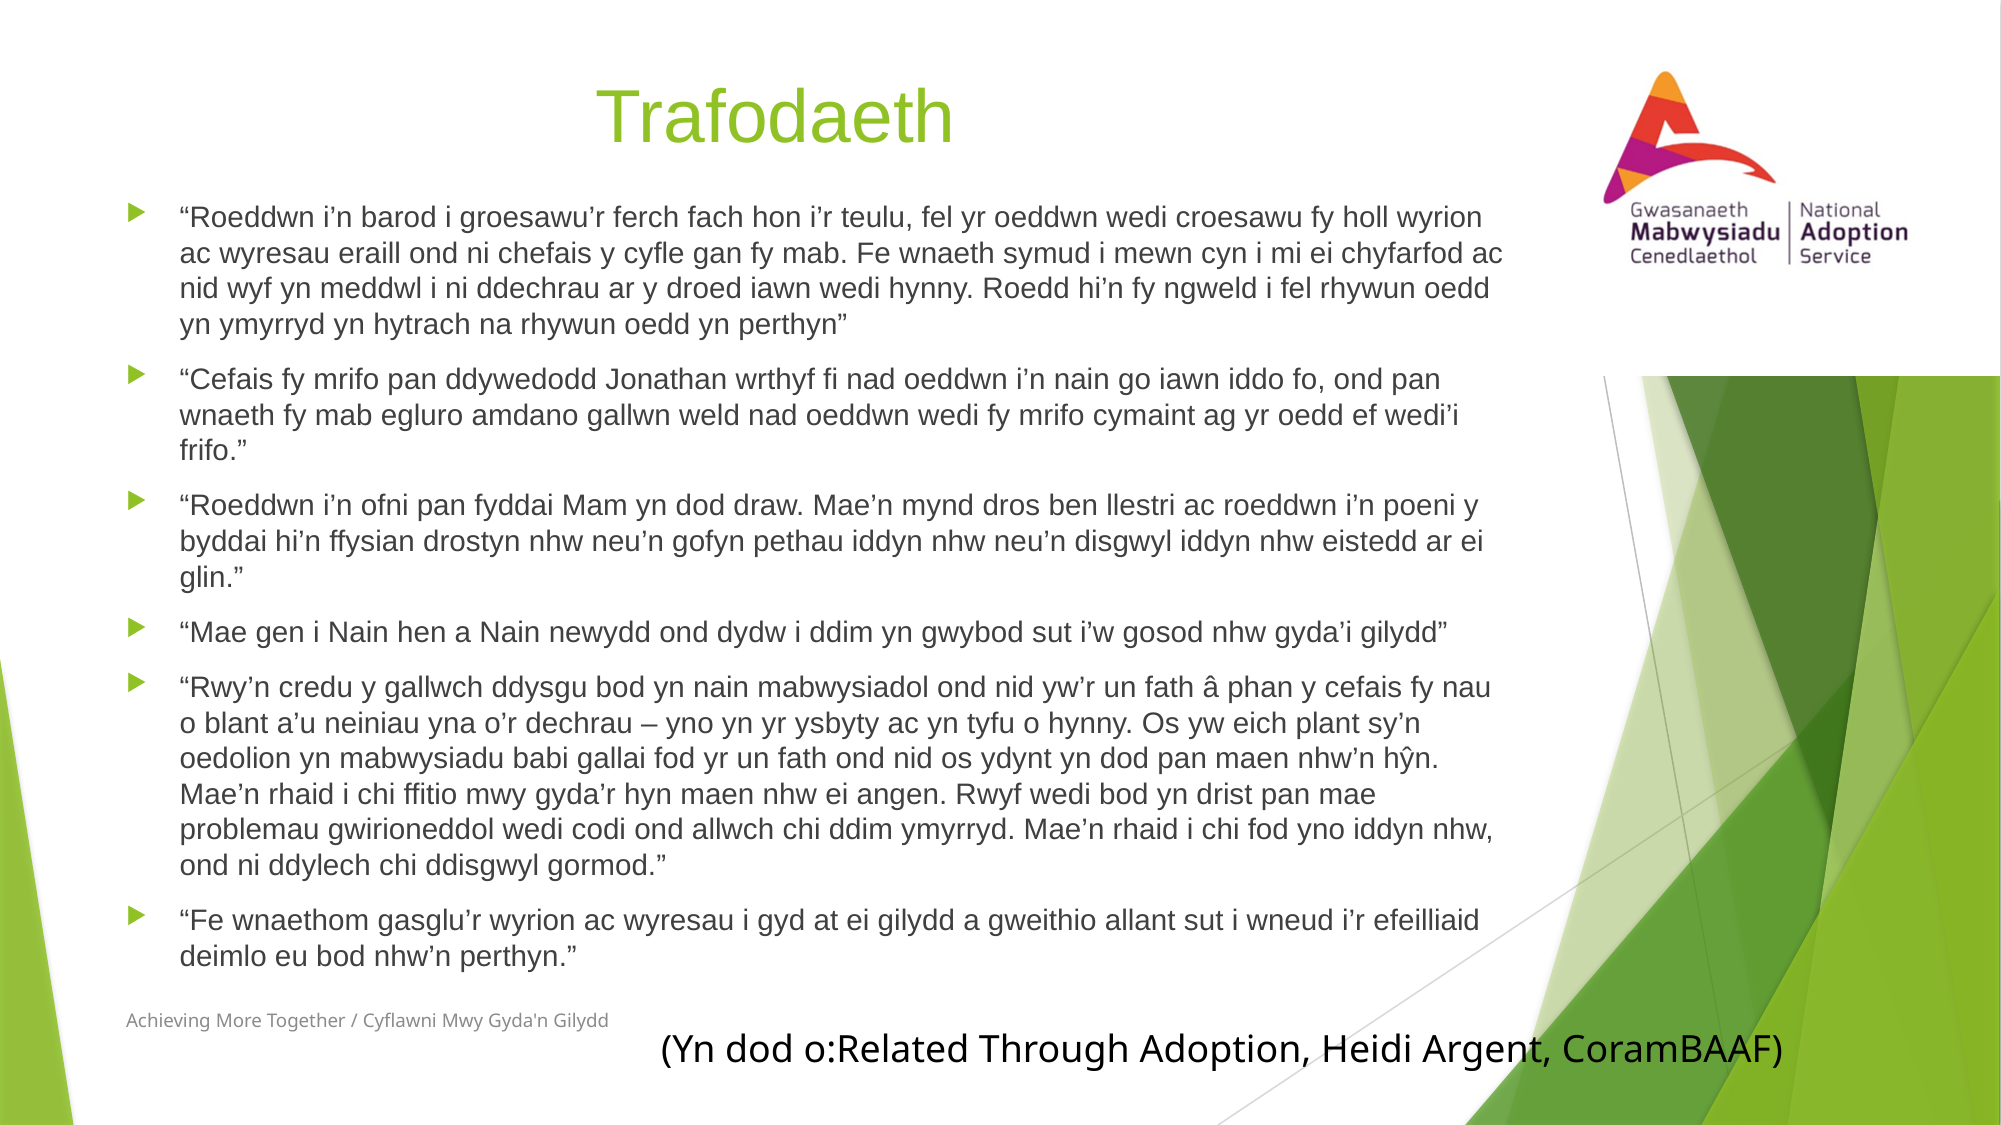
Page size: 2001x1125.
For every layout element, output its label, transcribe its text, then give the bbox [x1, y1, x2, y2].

picture [1502, 0, 2000, 377]
footer Achieving More Together / Cyflawni Mwy Gyda'n Gilydd [111, 991, 1145, 1051]
text_box (Yn dod o:Related Through Adoption, Heidi Argent, CoramBAAF) [420, 1017, 2000, 1078]
title Trafodaeth [137, 59, 1415, 190]
list “Roeddwn i’n barod i groesawu’r ferch fach hon i’r teulu, fel yr oeddwn wedi croesawu fy holl wyrion ac wyresau eraill ond ni chefais y cyfle gan fy mab. Fe wnaeth symud i mewn cyn i mi ei chyfarfod ac nid wyf yn meddwl i ni ddechrau ar y droed iawn wedi hynny. Roedd hi’n fy ngweld i fel rhywun oedd yn ymyrryd yn hytrach na rhywun oedd yn perthyn” “Cefais fy mrifo pan ddywedodd Jonathan wrthyf fi nad oeddwn i’n nain go iawn iddo fo, ond pan wnaeth fy mab egluro amdano gallwn weld nad oeddwn wedi fy mrifo cymaint ag yr oedd ef wedi’i frifo.” “Roeddwn i’n ofni pan fyddai Mam yn dod draw. Mae’n mynd dros ben llestri ac roeddwn i’n poeni y byddai hi’n ffysian drostyn nhw neu’n gofyn pethau iddyn nhw neu’n disgwyl iddyn nhw eistedd ar ei glin.” “Mae gen i Nain hen a Nain newydd ond dydw i ddim yn gwybod sut i’w gosod nhw gyda’i gilydd” “Rwy’n credu y gallwch ddysgu bod yn nain mabwysiadol ond nid yw’r un fath â phan y cefais fy nau o blant a’u neiniau yna o’r dechrau – yno yn yr ysbyty ac yn tyfu o hynny. Os yw eich plant sy’n oedolion yn mabwysiadu babi gallai fod yr un fath ond nid os ydynt yn dod pan maen nhw’n hŷn. Mae’n rhaid i chi ffitio mwy gyda’r hyn maen nhw ei angen. Rwyf wedi bod yn drist pan mae problemau gwirioneddol wedi codi ond allwch chi ddim ymyrryd. Mae’n rhaid i chi fod yno iddyn nhw, ond ni ddylech chi ddisgwyl gormod.” “Fe wnaethom gasglu’r wyrion ac wyresau i gyd at ei gilydd a gweithio allant sut i wneud i’r efeilliaid deimlo eu bod nhw’n perthyn.” [111, 190, 1522, 992]
